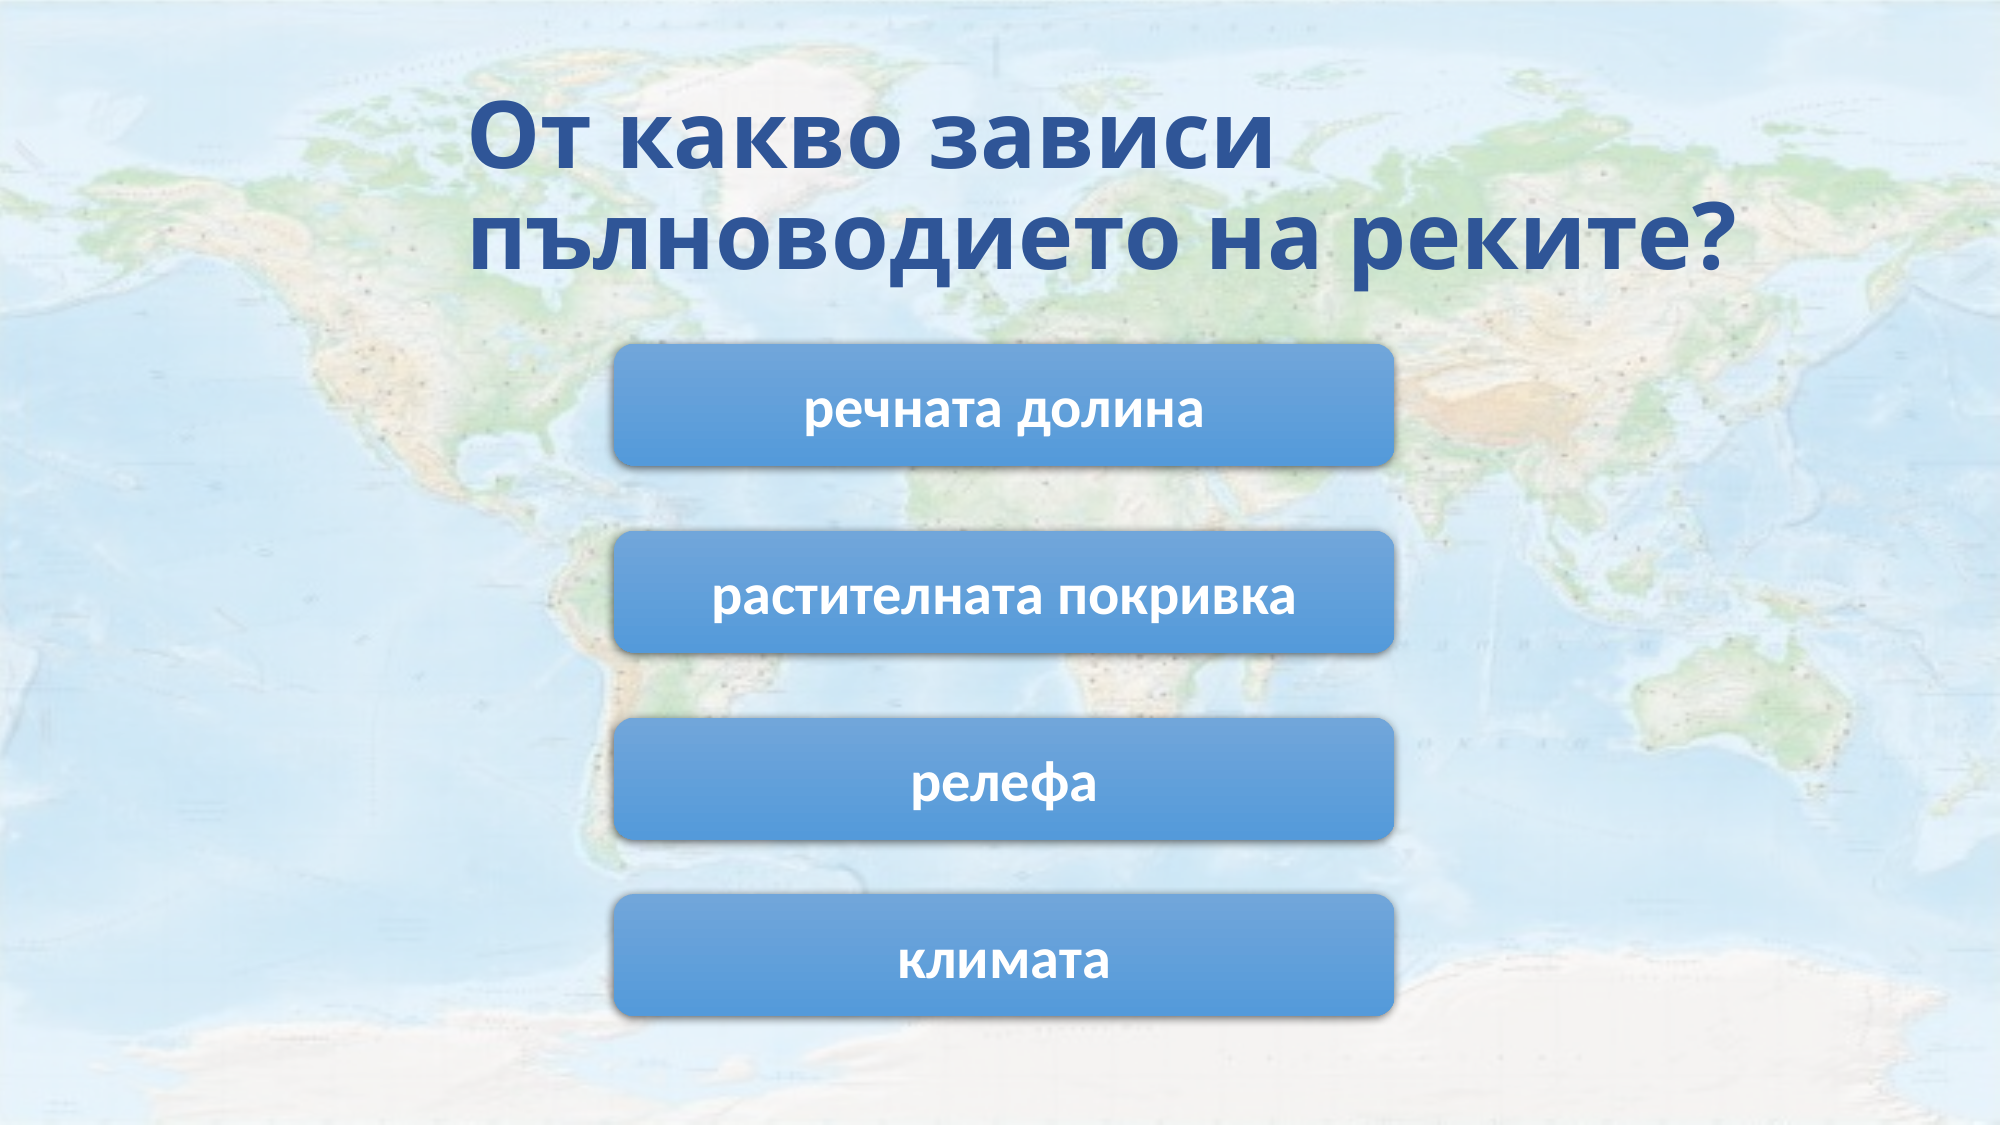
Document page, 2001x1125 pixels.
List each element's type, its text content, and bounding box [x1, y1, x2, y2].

text_box речната долина [613, 343, 1395, 466]
text_box климата [613, 893, 1395, 1016]
text_box релефа [613, 717, 1395, 840]
title От какво зависи пълноводието на реките? [451, 27, 1827, 297]
text_box растителната покривка [613, 530, 1395, 653]
